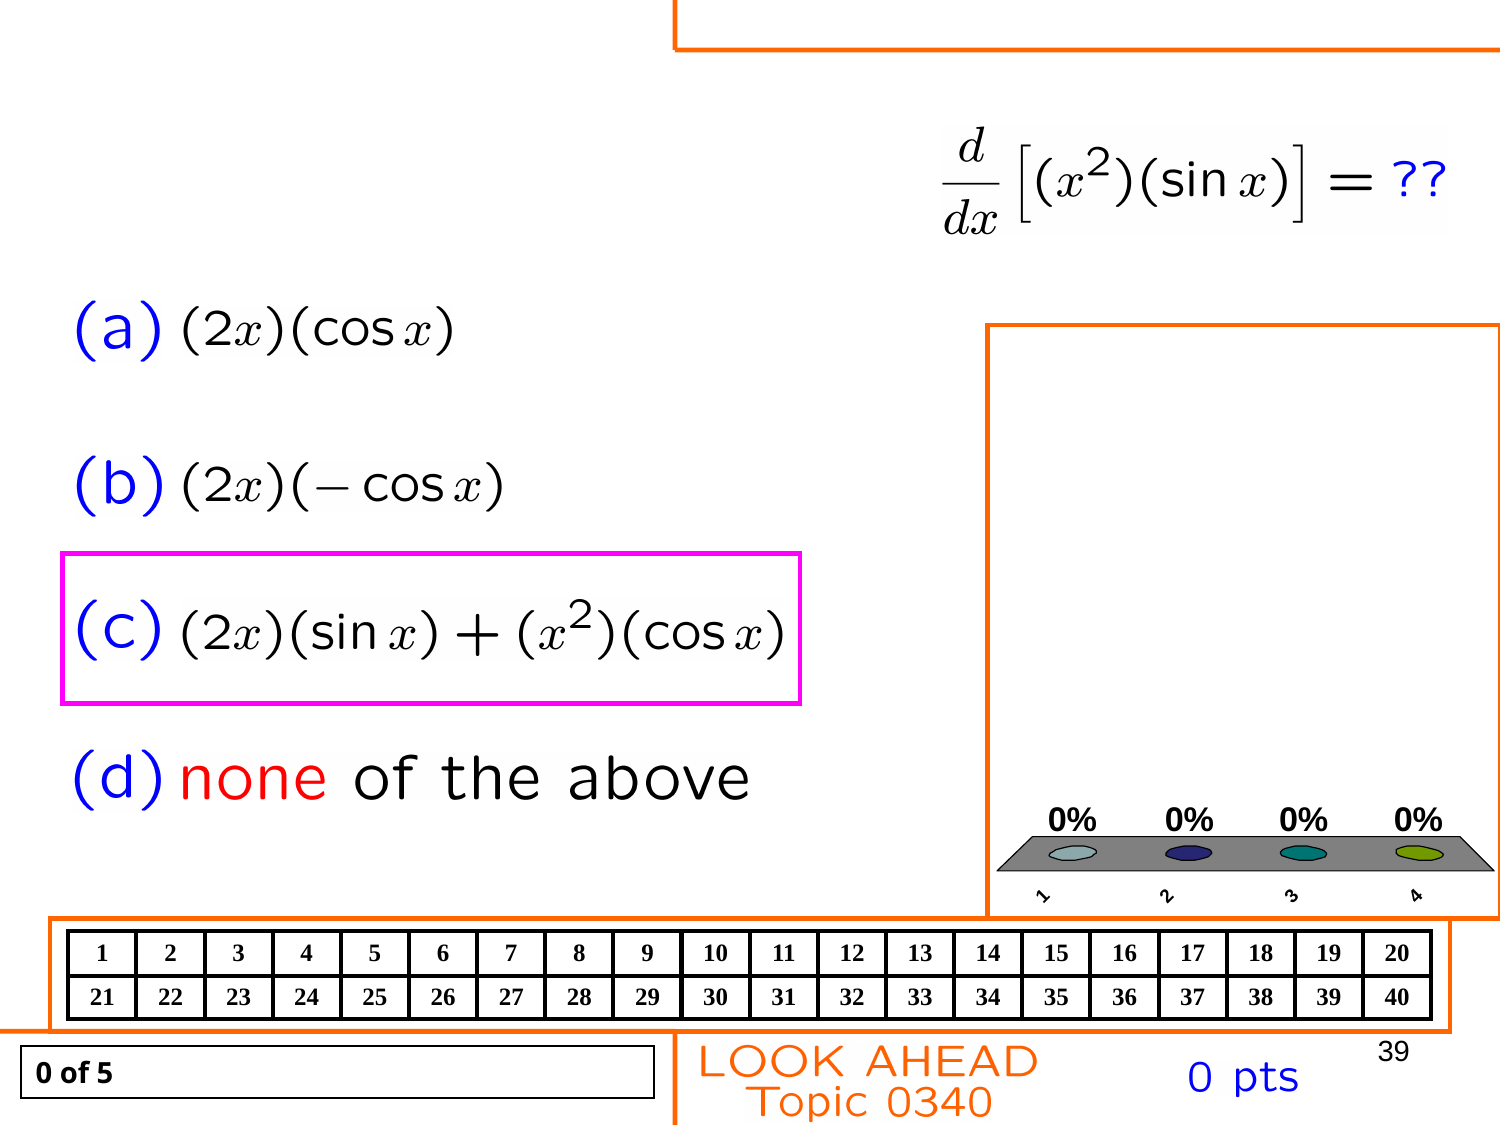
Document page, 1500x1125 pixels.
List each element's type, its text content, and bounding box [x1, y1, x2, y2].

picture [74, 300, 162, 363]
picture [182, 752, 751, 800]
title 1+1= [75, 45, 1425, 233]
picture [182, 306, 453, 357]
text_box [20, 1045, 655, 1099]
text_box [62, 553, 800, 704]
text_box [562, 62, 1013, 250]
picture [182, 462, 503, 513]
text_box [957, 312, 1500, 951]
picture [1188, 1060, 1300, 1098]
picture [73, 749, 161, 813]
picture [182, 597, 783, 661]
picture [699, 1043, 1038, 1079]
picture [74, 455, 162, 518]
text_box [50, 918, 1450, 1032]
slide_number 39 [1350, 1032, 1425, 1103]
picture [76, 599, 161, 663]
picture [745, 1085, 993, 1123]
text_box [87, 249, 650, 553]
picture [941, 126, 1447, 235]
